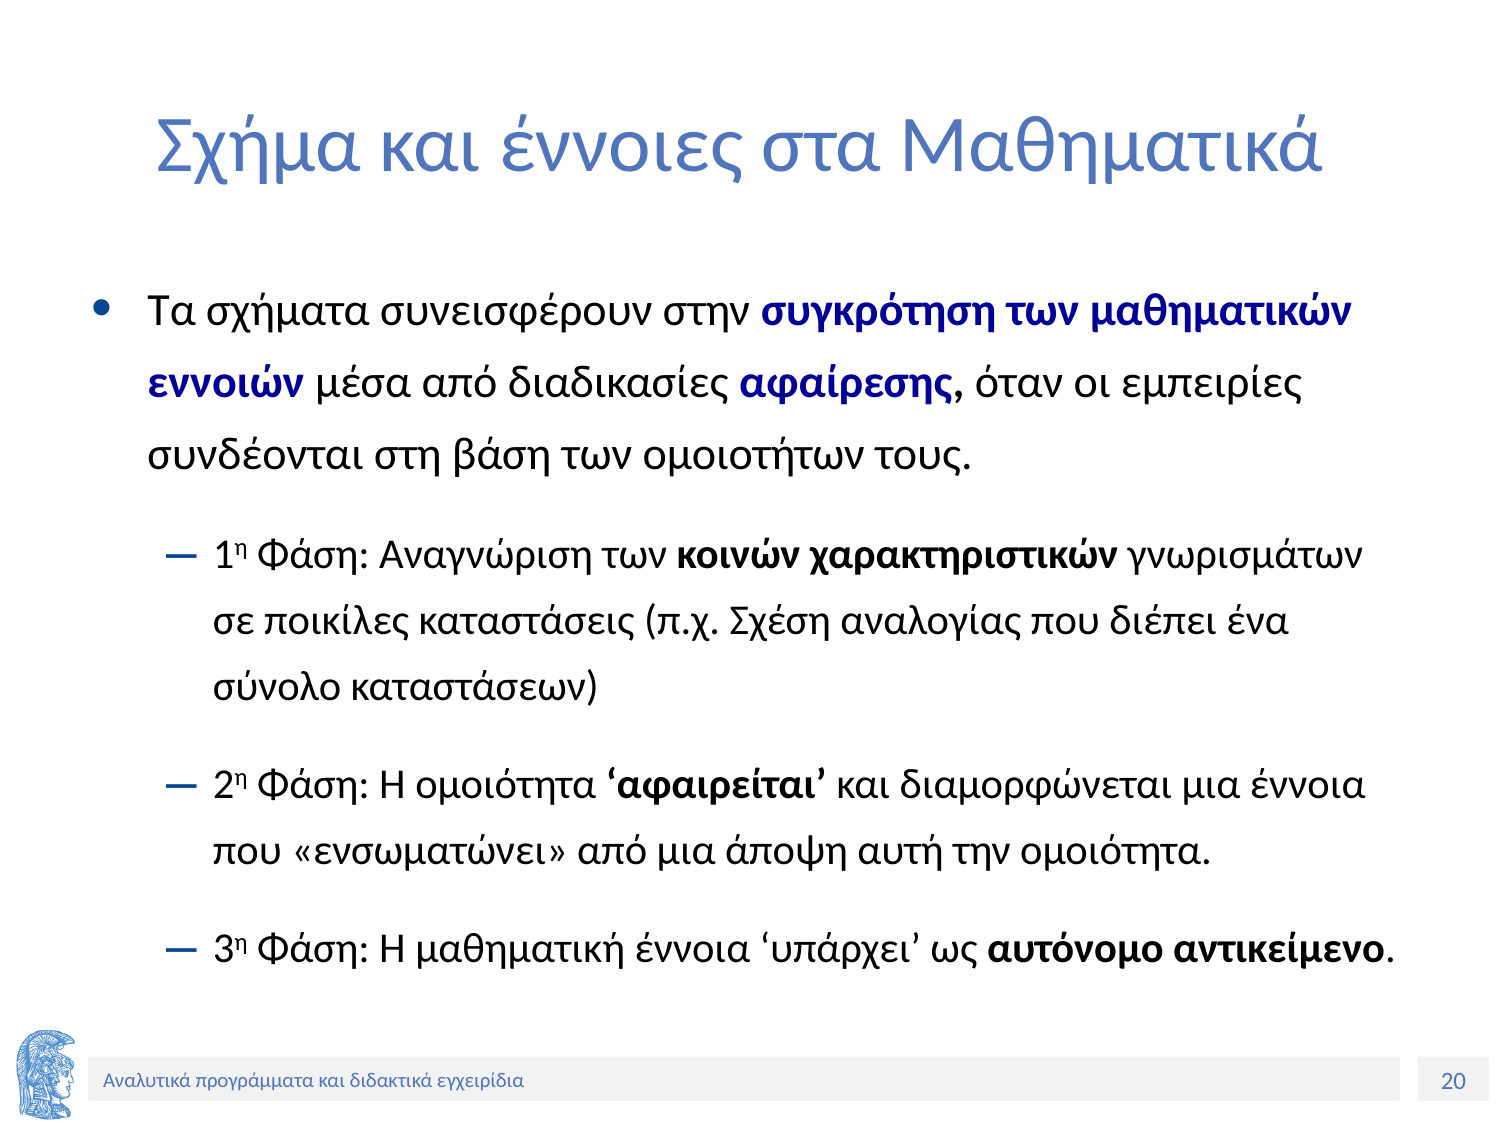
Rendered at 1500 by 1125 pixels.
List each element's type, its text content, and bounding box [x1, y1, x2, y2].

list Τα σχήματα συνεισφέρουν στην συγκρότηση των μαθηματικών εννοιών μέσα από διαδικασίες αφαίρεσης, όταν οι εμπειρίες συνδέονται στη βάση των ομοιοτήτων τους. 1η Φάση: Αναγνώριση των κοινών χαρακτηριστικών γνωρισμάτων σε ποικίλες καταστάσεις (π.χ. Σχέση αναλογίας που διέπει ένα σύνολο καταστάσεων) 2η Φάση: Η ομοιότητα ‘αφαιρείται’ και διαμορφώνεται μια έννοια που «ενσωματώνει» από μια άποψη αυτή την ομοιότητα. 3η Φάση: Η μαθηματική έννοια ‘υπάρχει’ ως αυτόνομο αντικείμενο. [76, 255, 1427, 998]
title Σχήμα και έννοιες στα Μαθηματικά [75, 45, 1425, 233]
picture [9, 1026, 81, 1120]
